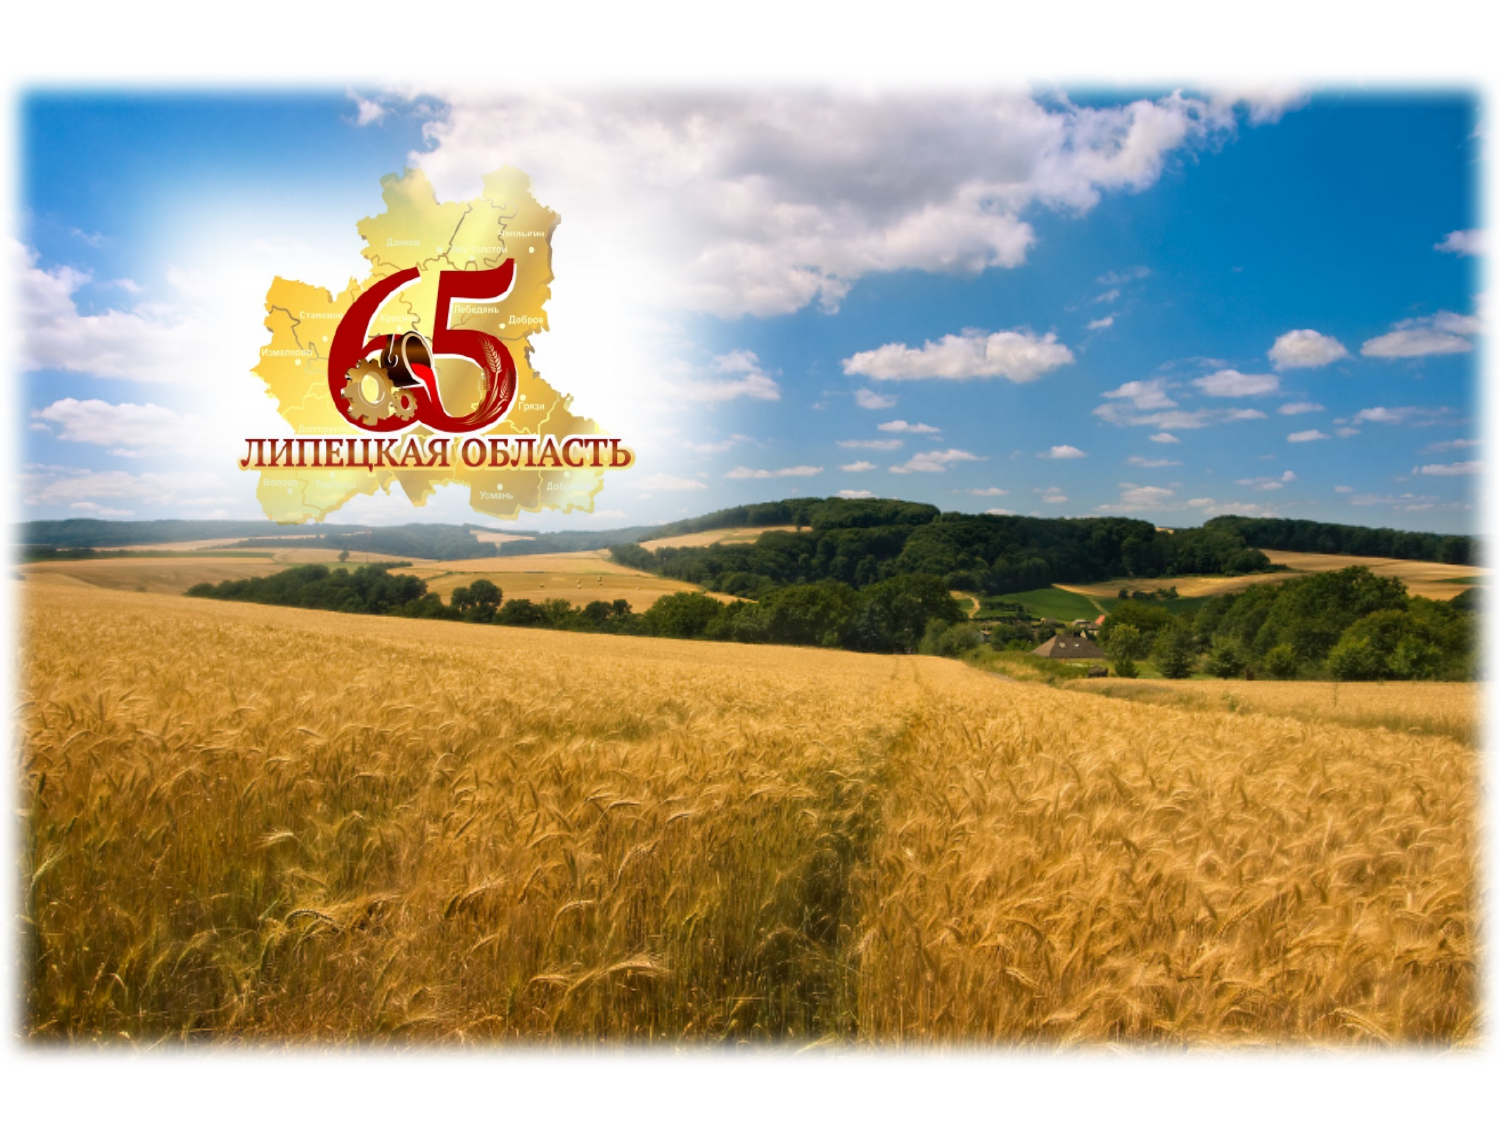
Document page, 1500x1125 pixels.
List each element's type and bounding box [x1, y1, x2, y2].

picture [0, 70, 1500, 1067]
list [34, 81, 809, 623]
